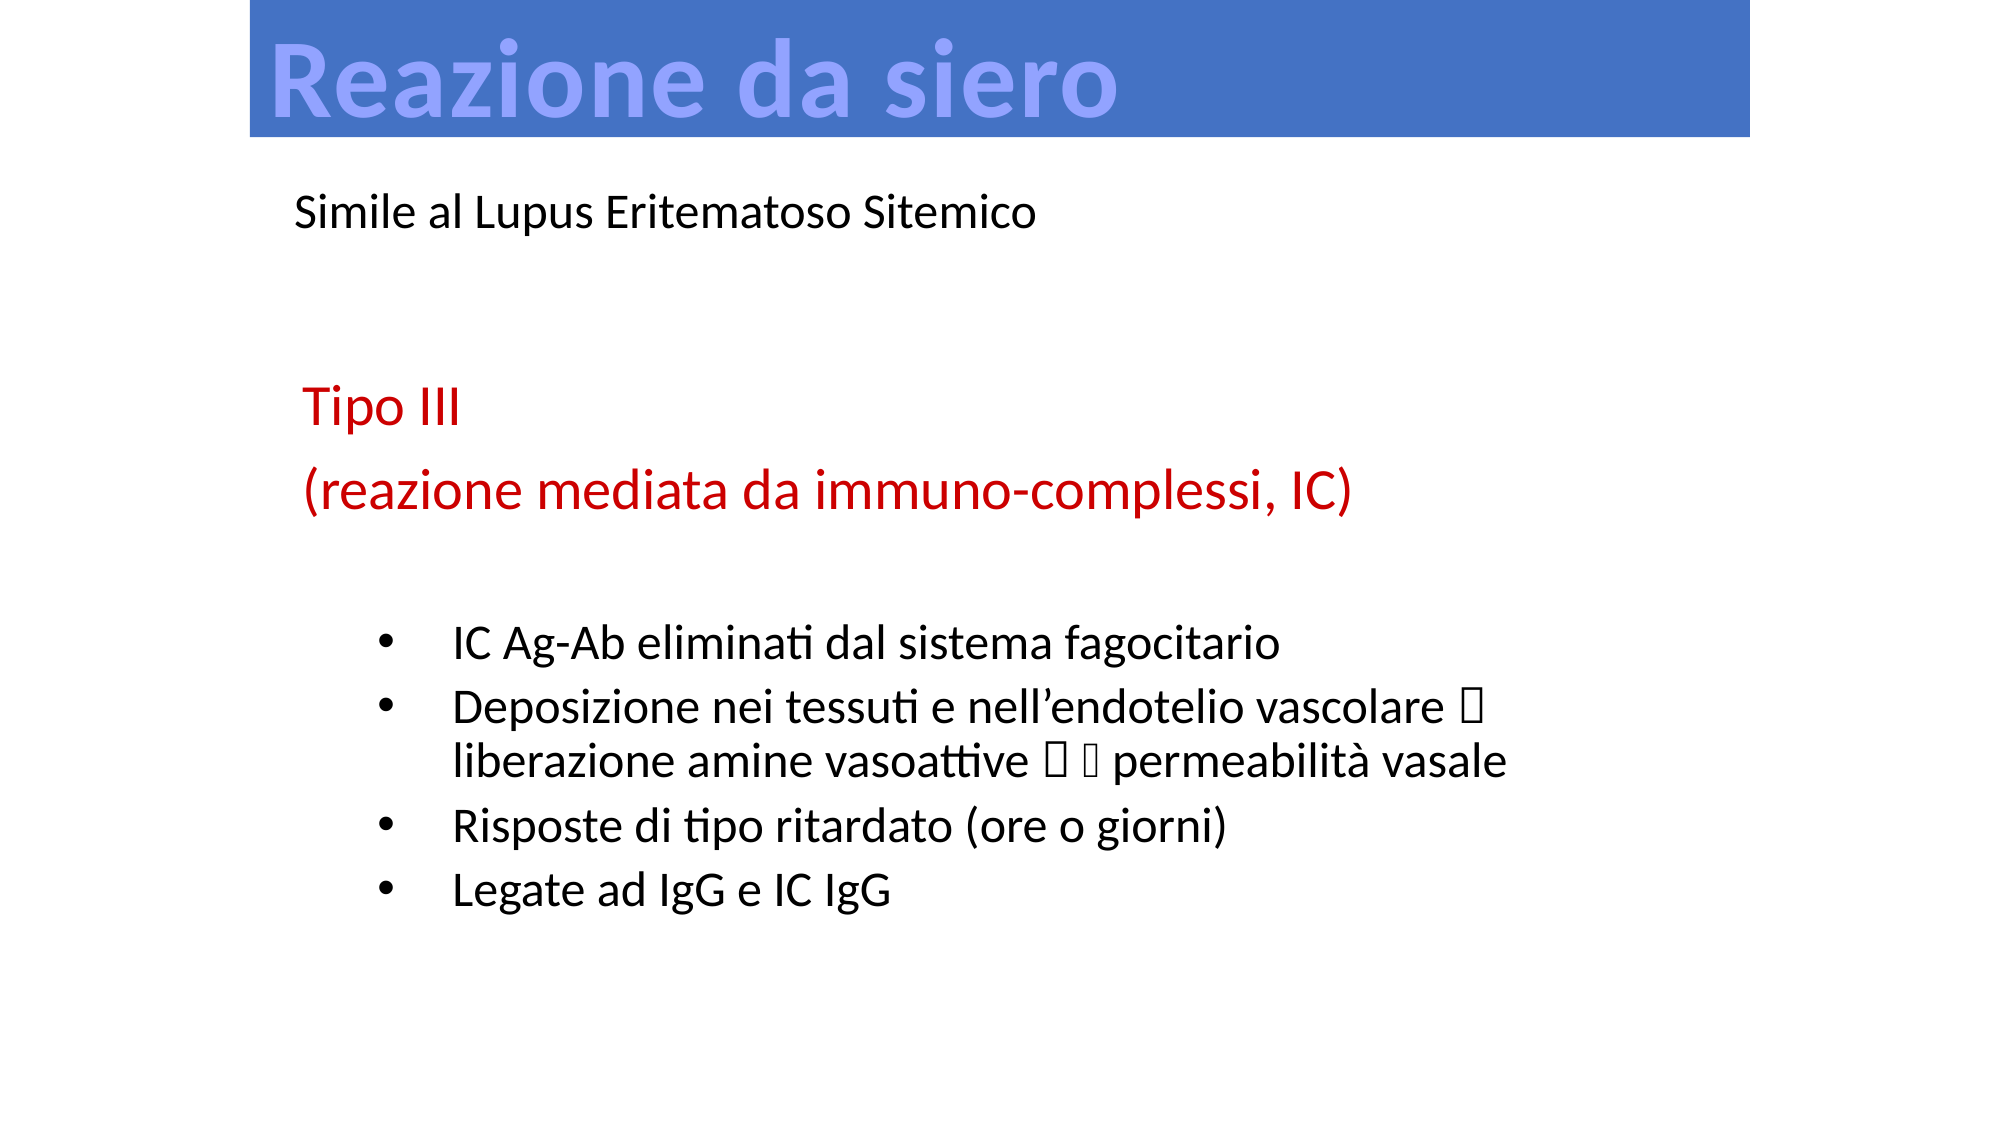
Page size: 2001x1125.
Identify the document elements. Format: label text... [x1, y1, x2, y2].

text_box [1137, 0, 1751, 138]
text_box [249, 0, 254, 138]
text_box Simile al Lupus Eritematoso Sitemico [279, 171, 1053, 246]
text_box Reazione da siero [254, 0, 1137, 147]
list Tipo III (reazione mediata da immuno-complessi, IC) IC Ag-Ab eliminati dal sistema fagocitario Deposizione nei tessuti e nell’endotelio vascolare  liberazione amine vasoattive   permeabilità vasale Risposte di tipo ritardato (ore o giorni) Legate ad IgG e IC IgG [287, 367, 1713, 963]
